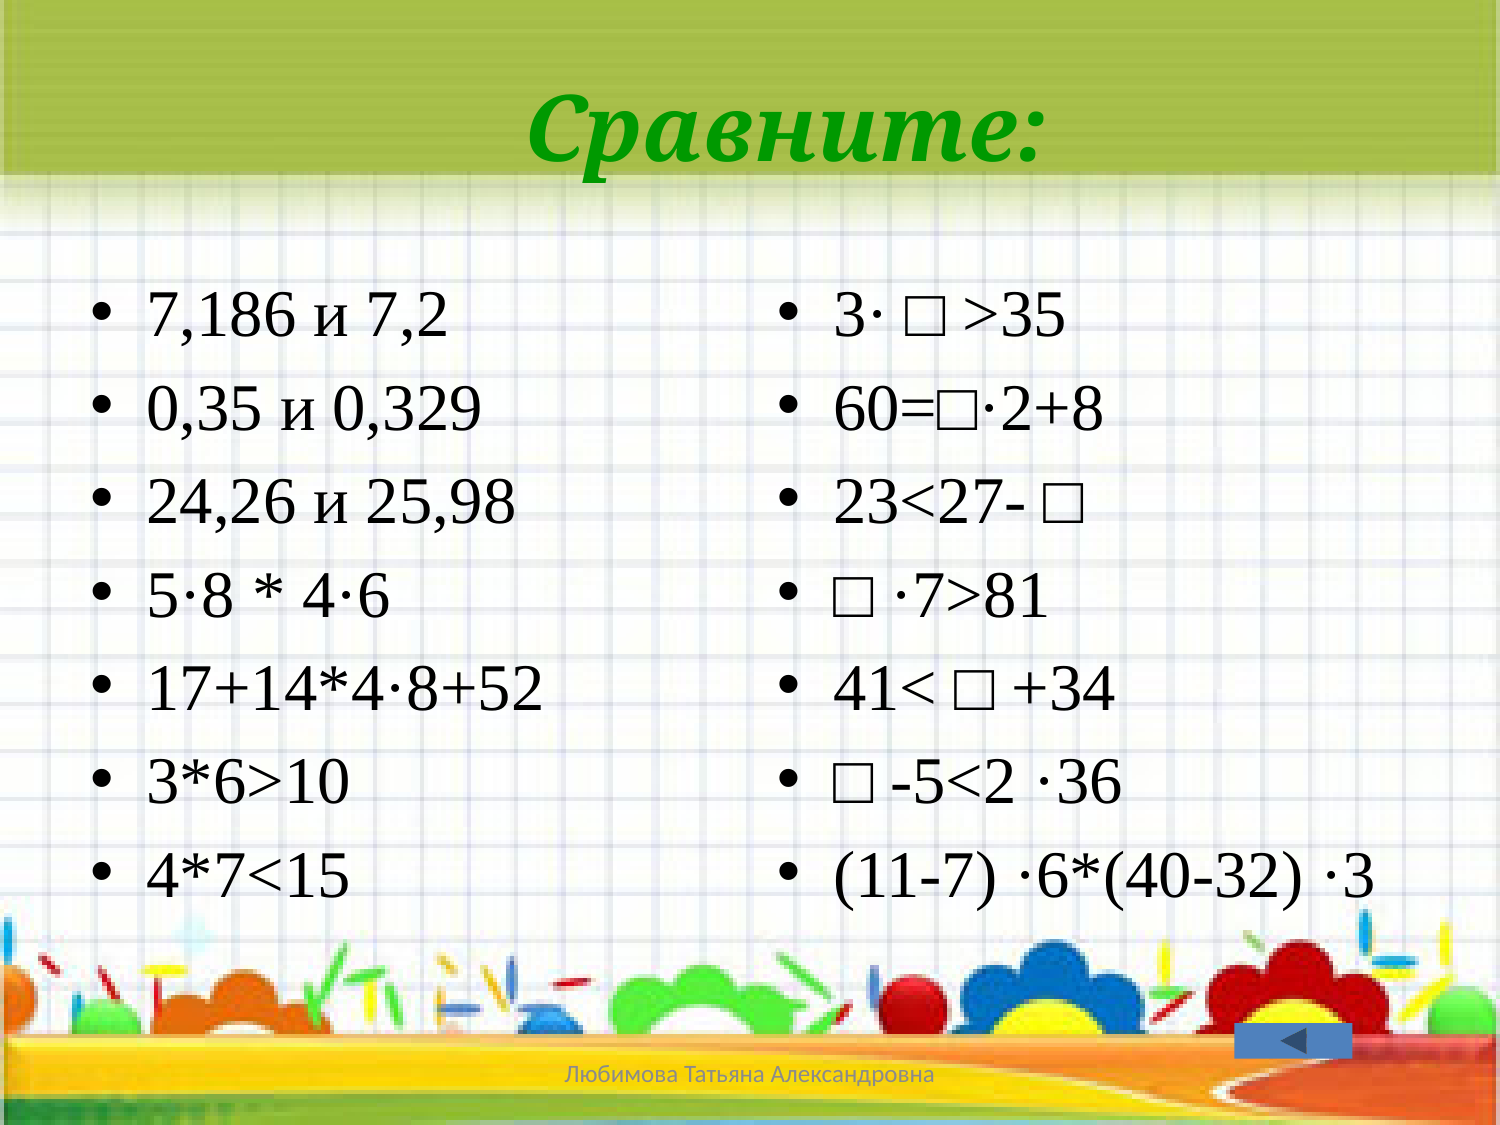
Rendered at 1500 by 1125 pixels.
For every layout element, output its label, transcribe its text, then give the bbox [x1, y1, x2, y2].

text_box [1234, 1023, 1353, 1059]
list 3· □ >35 60=□·2+8 23<27- □ □ ·7>81 41< □ +34 □ -5<2 ·36 (11-7) ·6*(40-32) ·3 [761, 262, 1459, 1005]
picture [0, 0, 1500, 1125]
title Сравните: [112, 30, 1463, 219]
footer Любимова Татьяна Александровна [512, 1042, 988, 1103]
list 7,186 и 7,2 0,35 и 0,329 24,26 и 25,98 5·8 * 4·6 17+14*4·8+52 3*6>10 4*7<15 [75, 262, 738, 1005]
